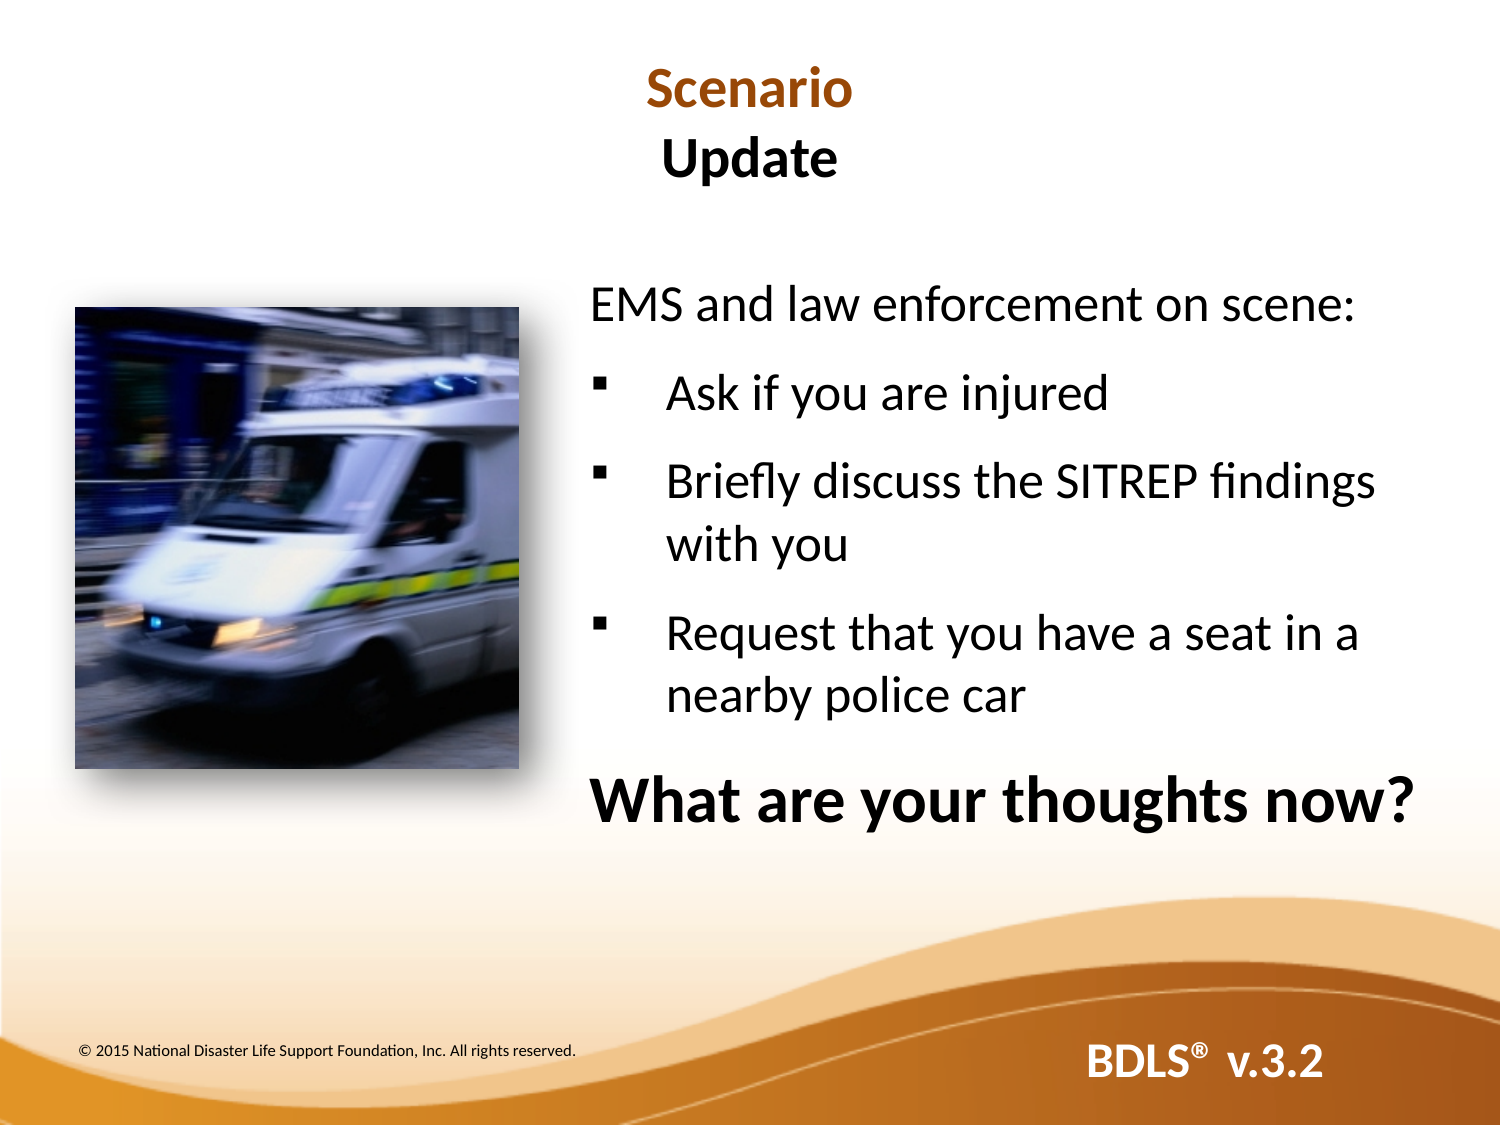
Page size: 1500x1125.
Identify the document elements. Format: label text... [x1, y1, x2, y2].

text_box EMS and law enforcement on scene: Ask if you are injured Briefly discuss the SITREP findings with you Request that you have a seat in a nearby police car What are your thoughts now? [575, 262, 1471, 1005]
picture [0, 0, 1500, 1125]
text_box Scenario Update [74, 42, 1425, 230]
